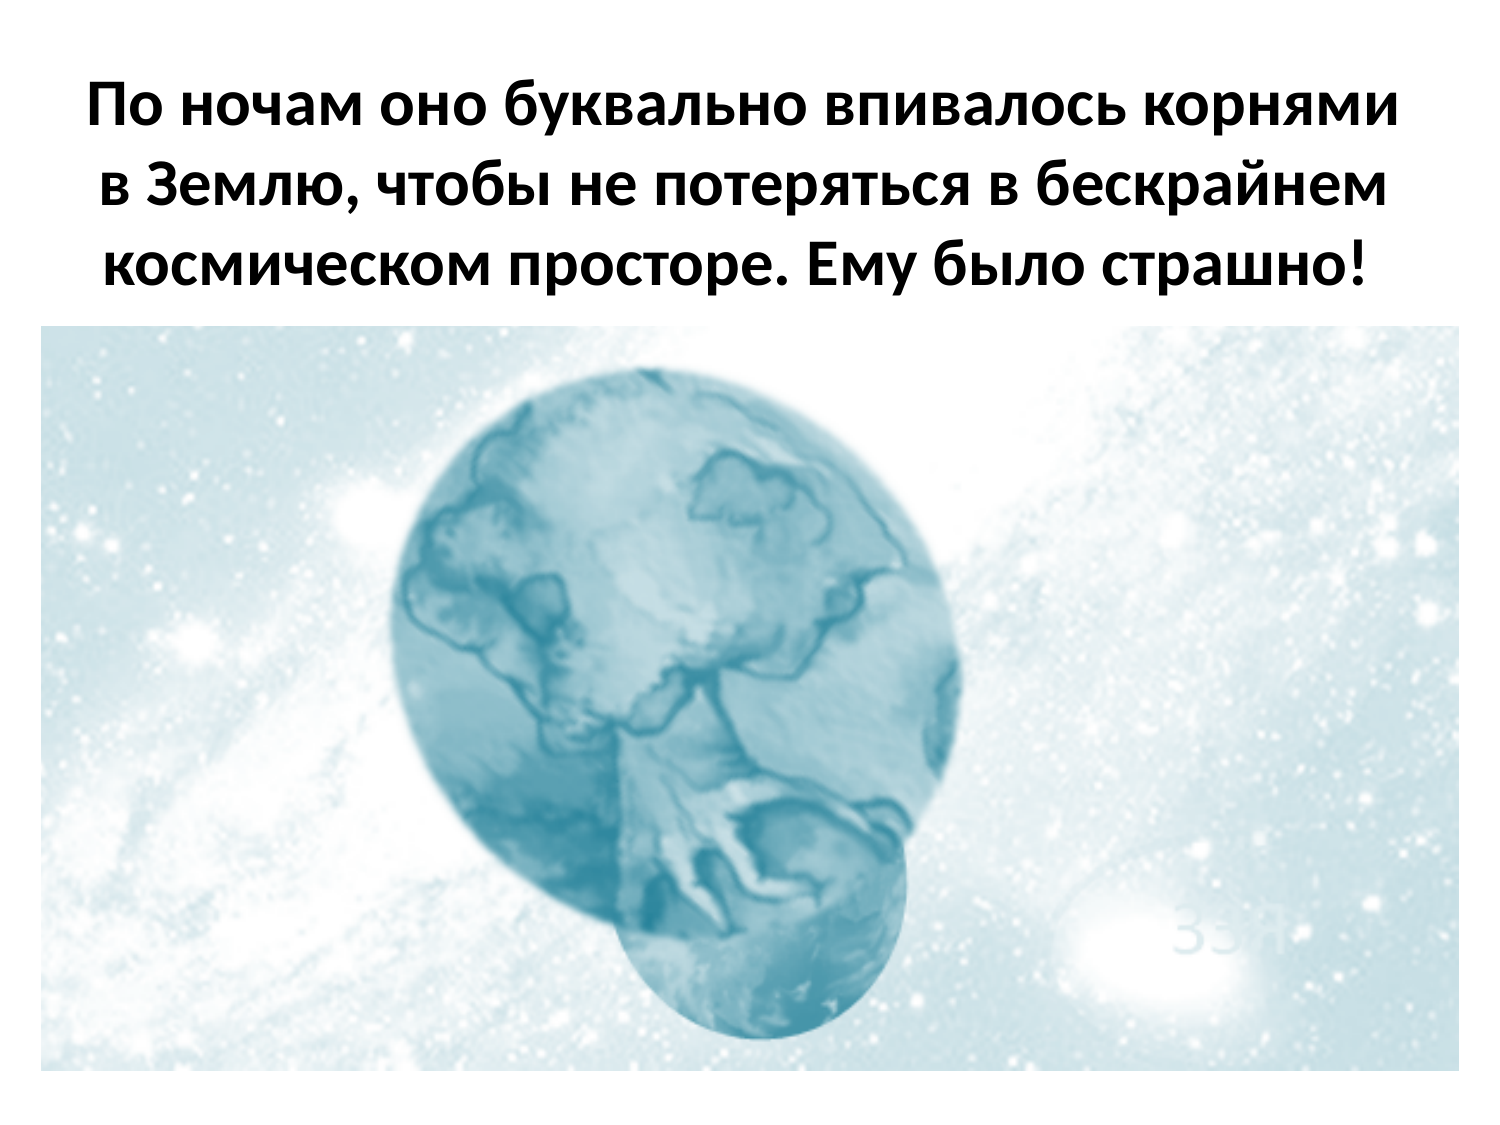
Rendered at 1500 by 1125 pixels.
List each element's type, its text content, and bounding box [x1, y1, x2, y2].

title По ночам оно буквально впивалось корнями в Землю, чтобы не потеряться в бескрайнем космическом просторе. Ему было страшно! [53, 42, 1436, 315]
picture [41, 326, 1459, 1071]
